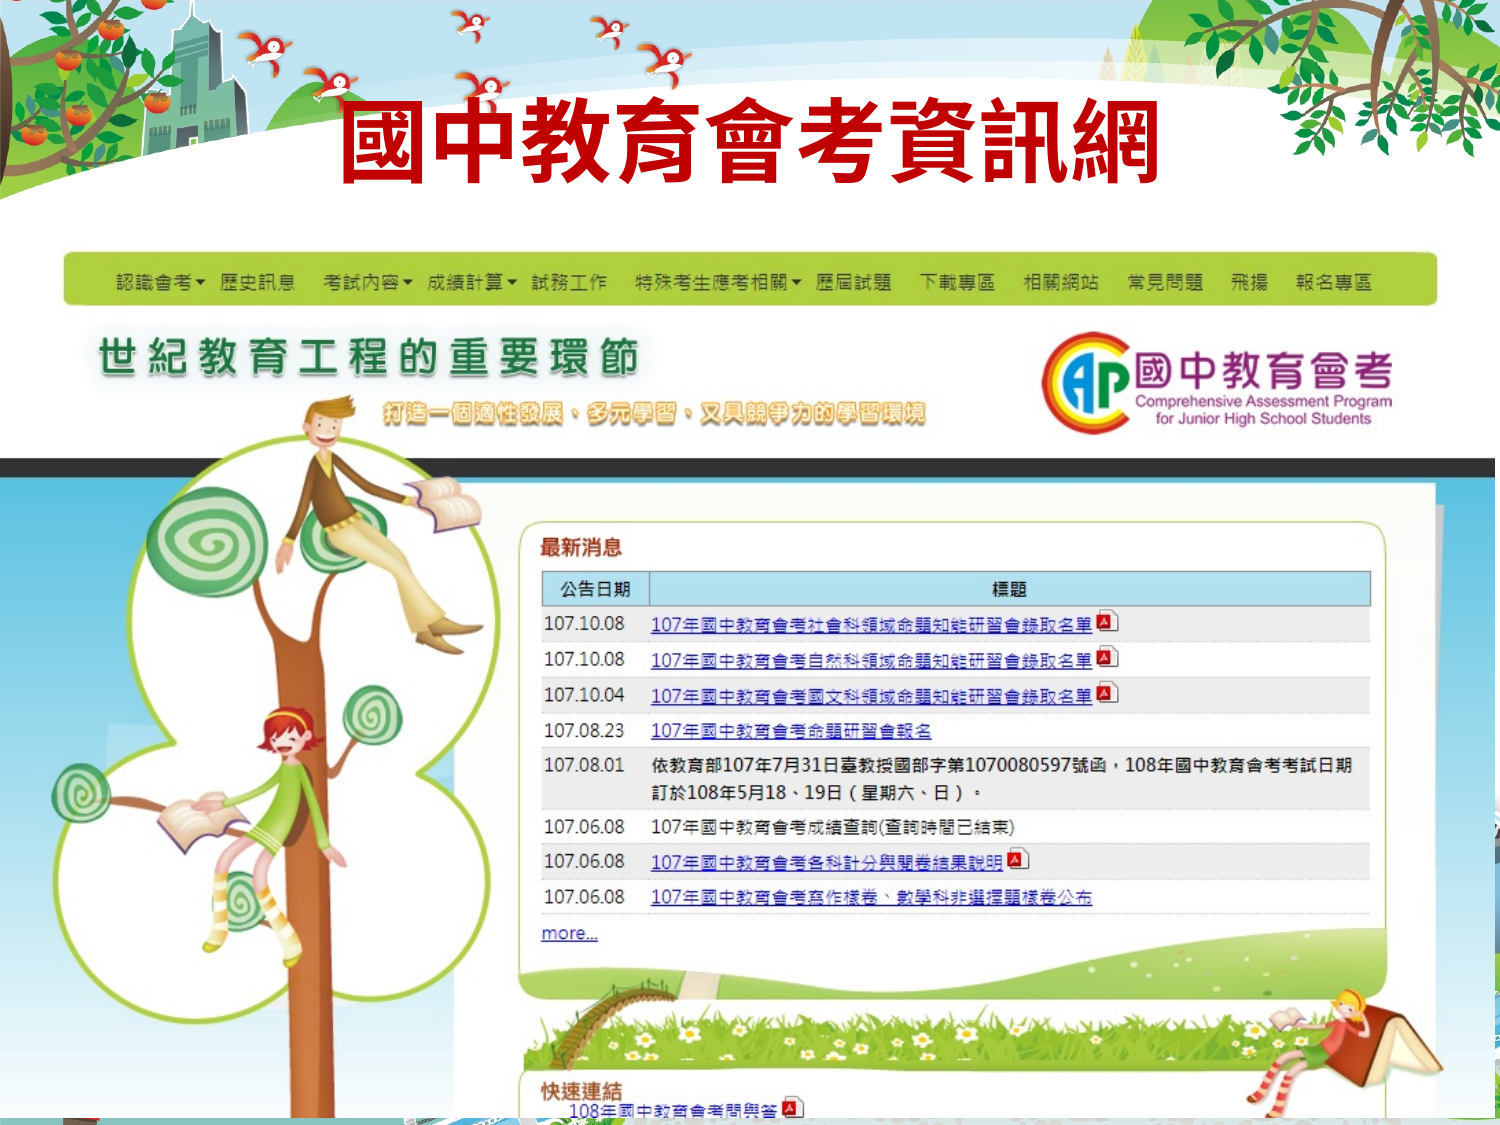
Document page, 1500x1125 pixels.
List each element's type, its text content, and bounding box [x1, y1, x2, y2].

picture [0, 0, 1500, 1125]
title 國中教育會考資訊網 [75, 45, 1425, 233]
